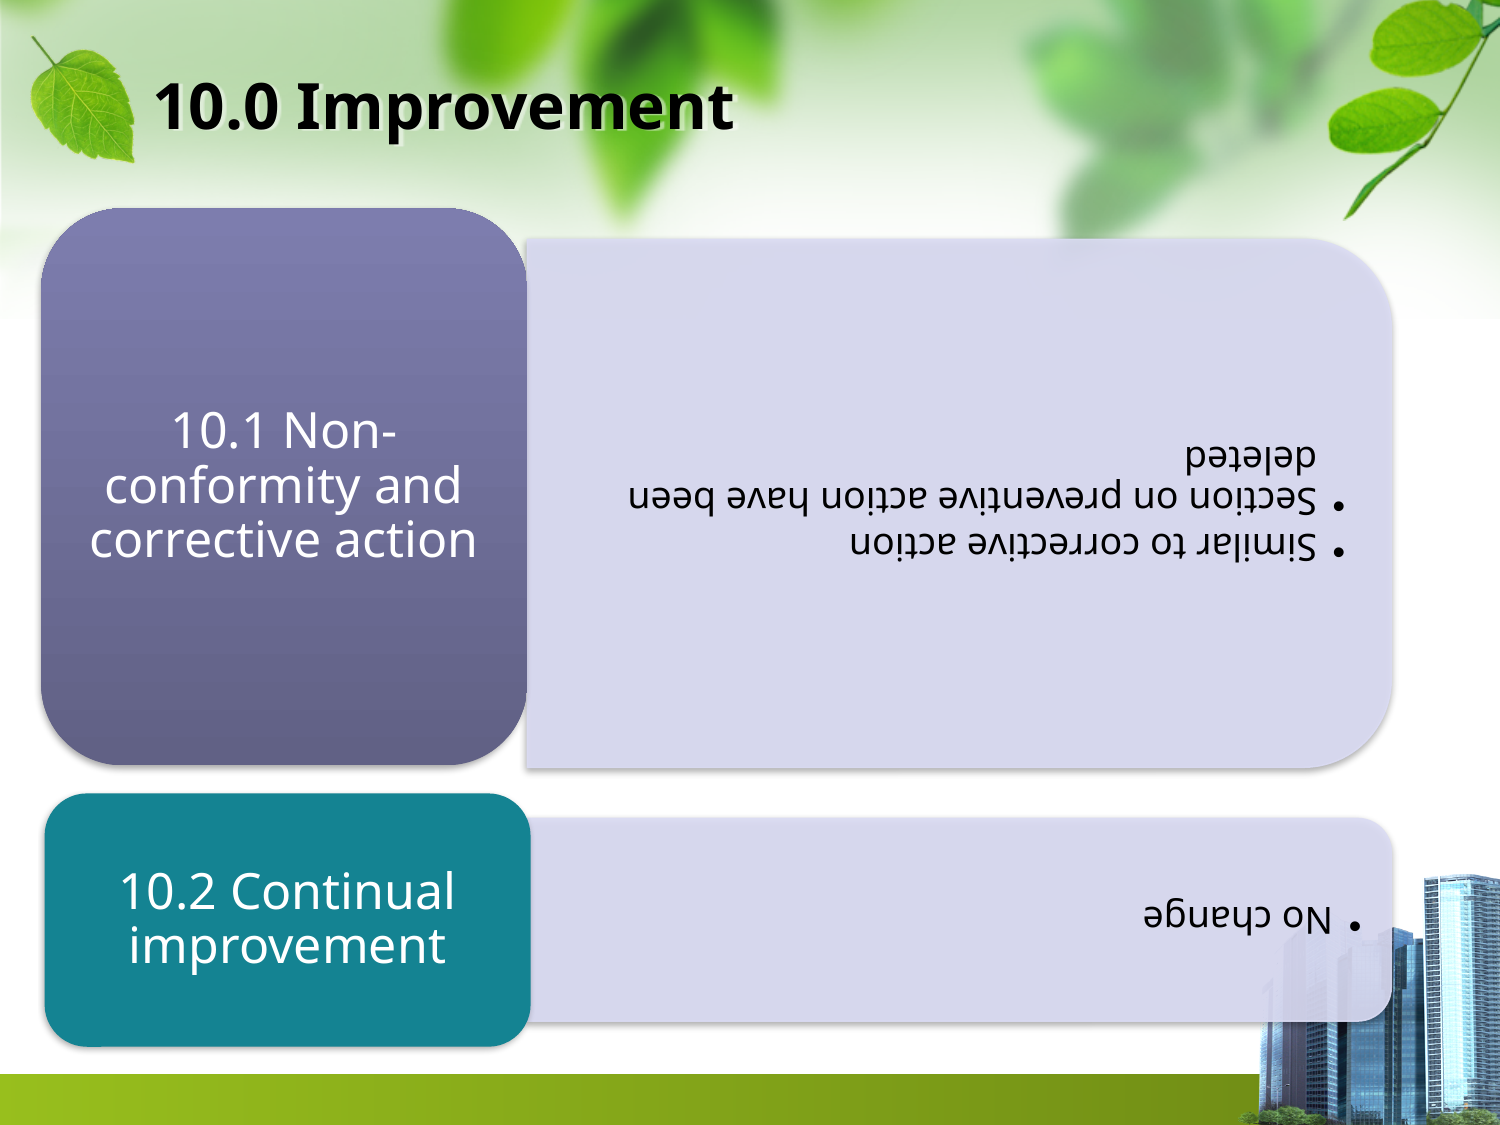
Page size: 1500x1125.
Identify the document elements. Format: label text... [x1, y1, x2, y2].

title 10.0 Improvement [137, 57, 1326, 151]
picture [0, 0, 1500, 319]
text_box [40, 207, 1392, 1047]
